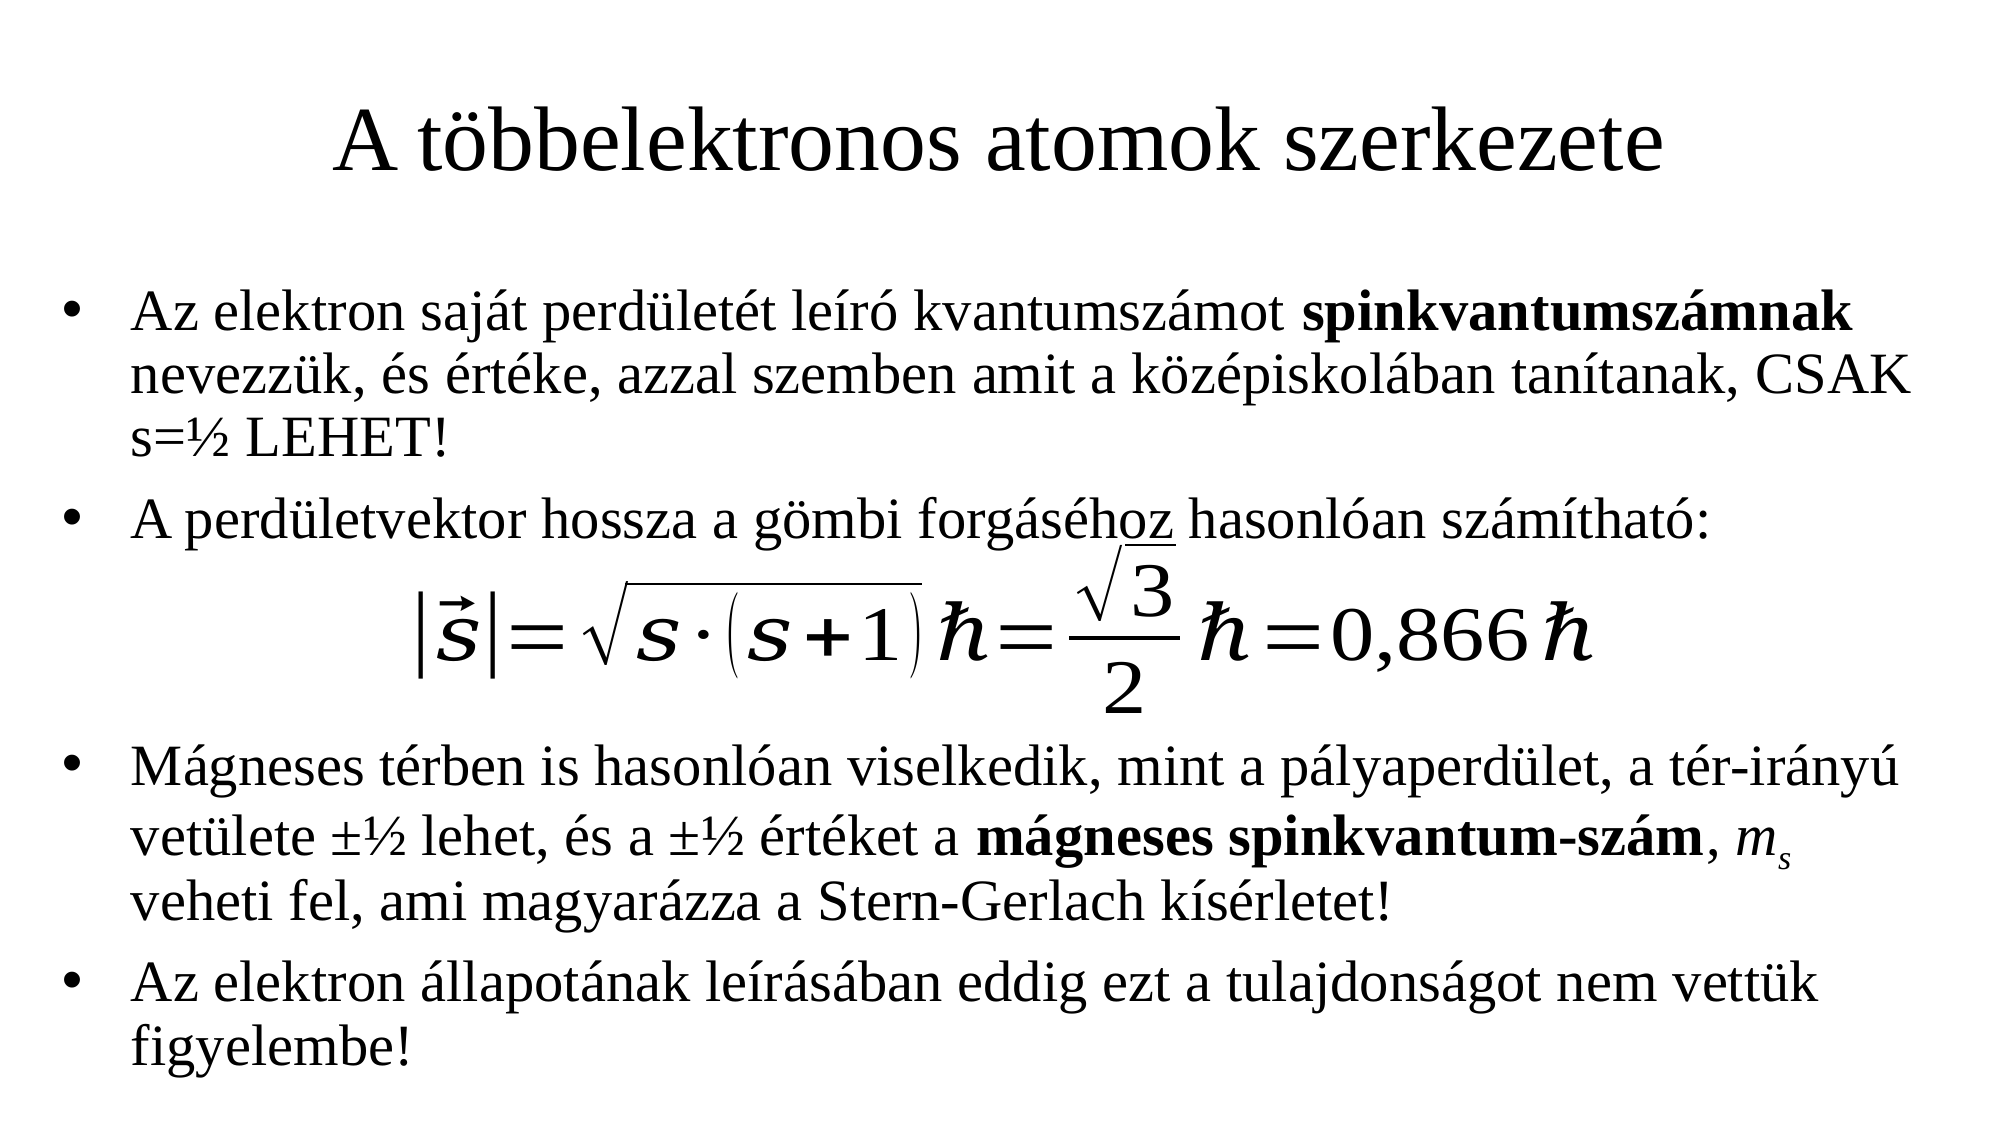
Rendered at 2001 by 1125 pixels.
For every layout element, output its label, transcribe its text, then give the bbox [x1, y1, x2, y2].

title A többelektronos atomok szerkezete [137, 32, 1863, 250]
